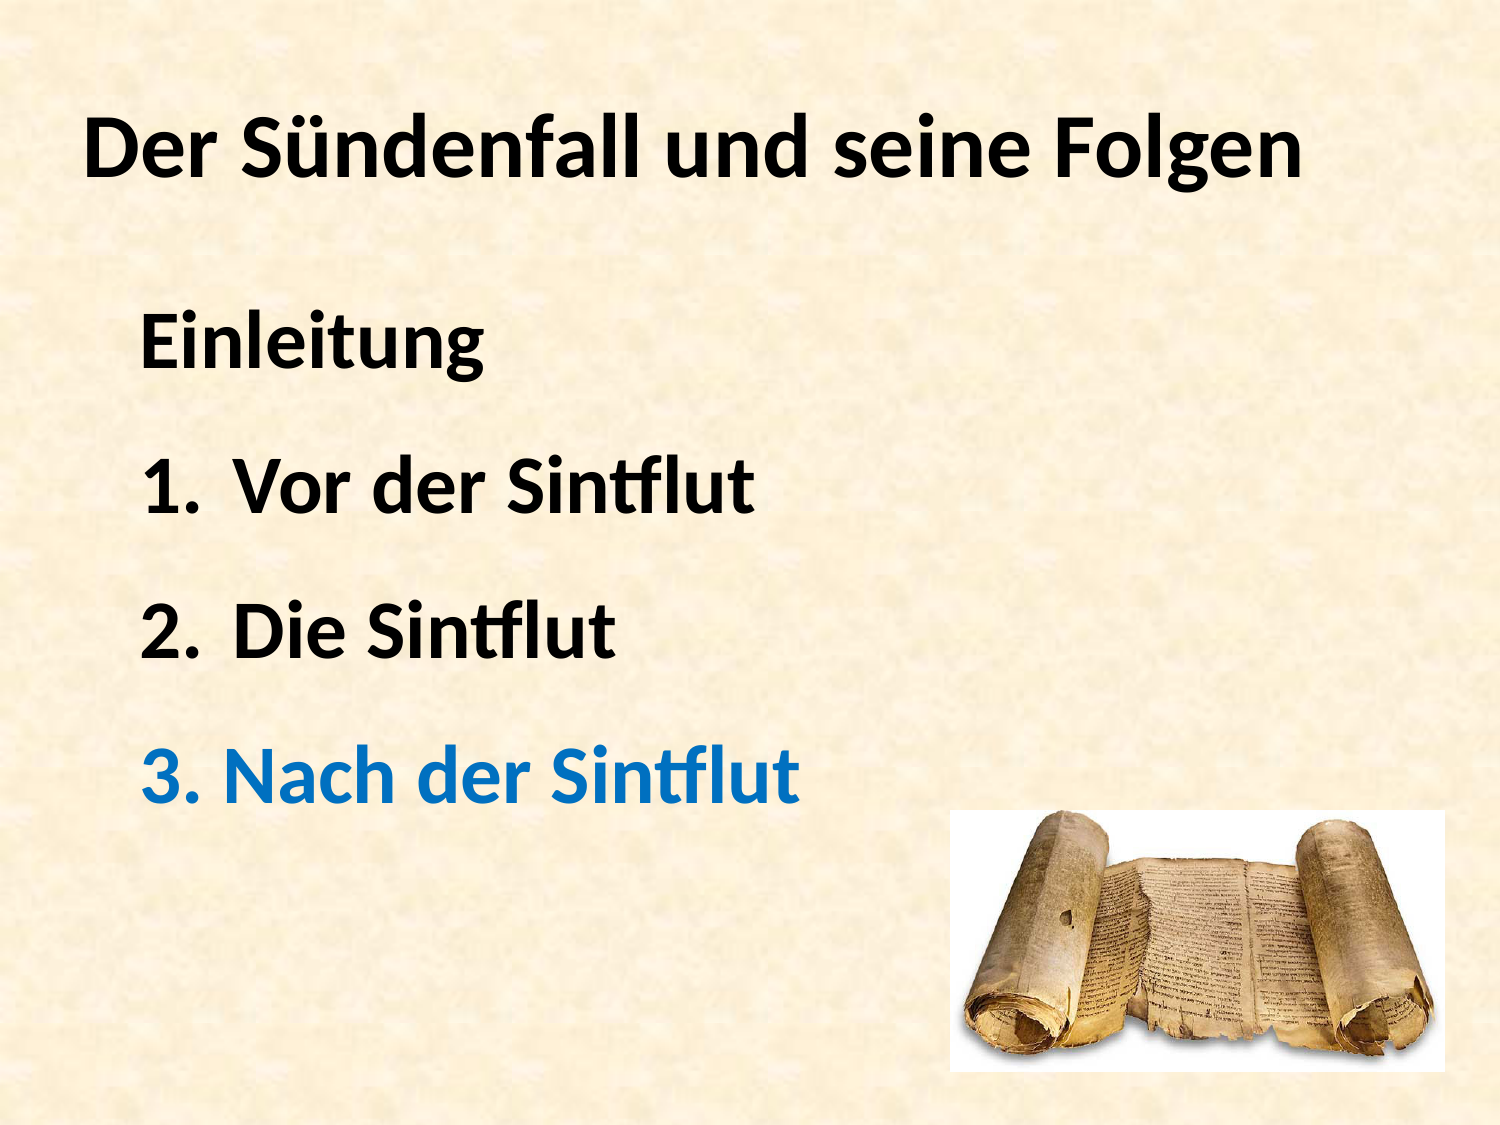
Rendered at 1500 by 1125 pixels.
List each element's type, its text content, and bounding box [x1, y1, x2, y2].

title Der Sündenfall und seine Folgen Einleitung 1. Vor der Sintflut 2. Die Sintflut 3. Nach der Sintflut [67, 78, 1427, 1047]
picture [0, 0, 1500, 1125]
